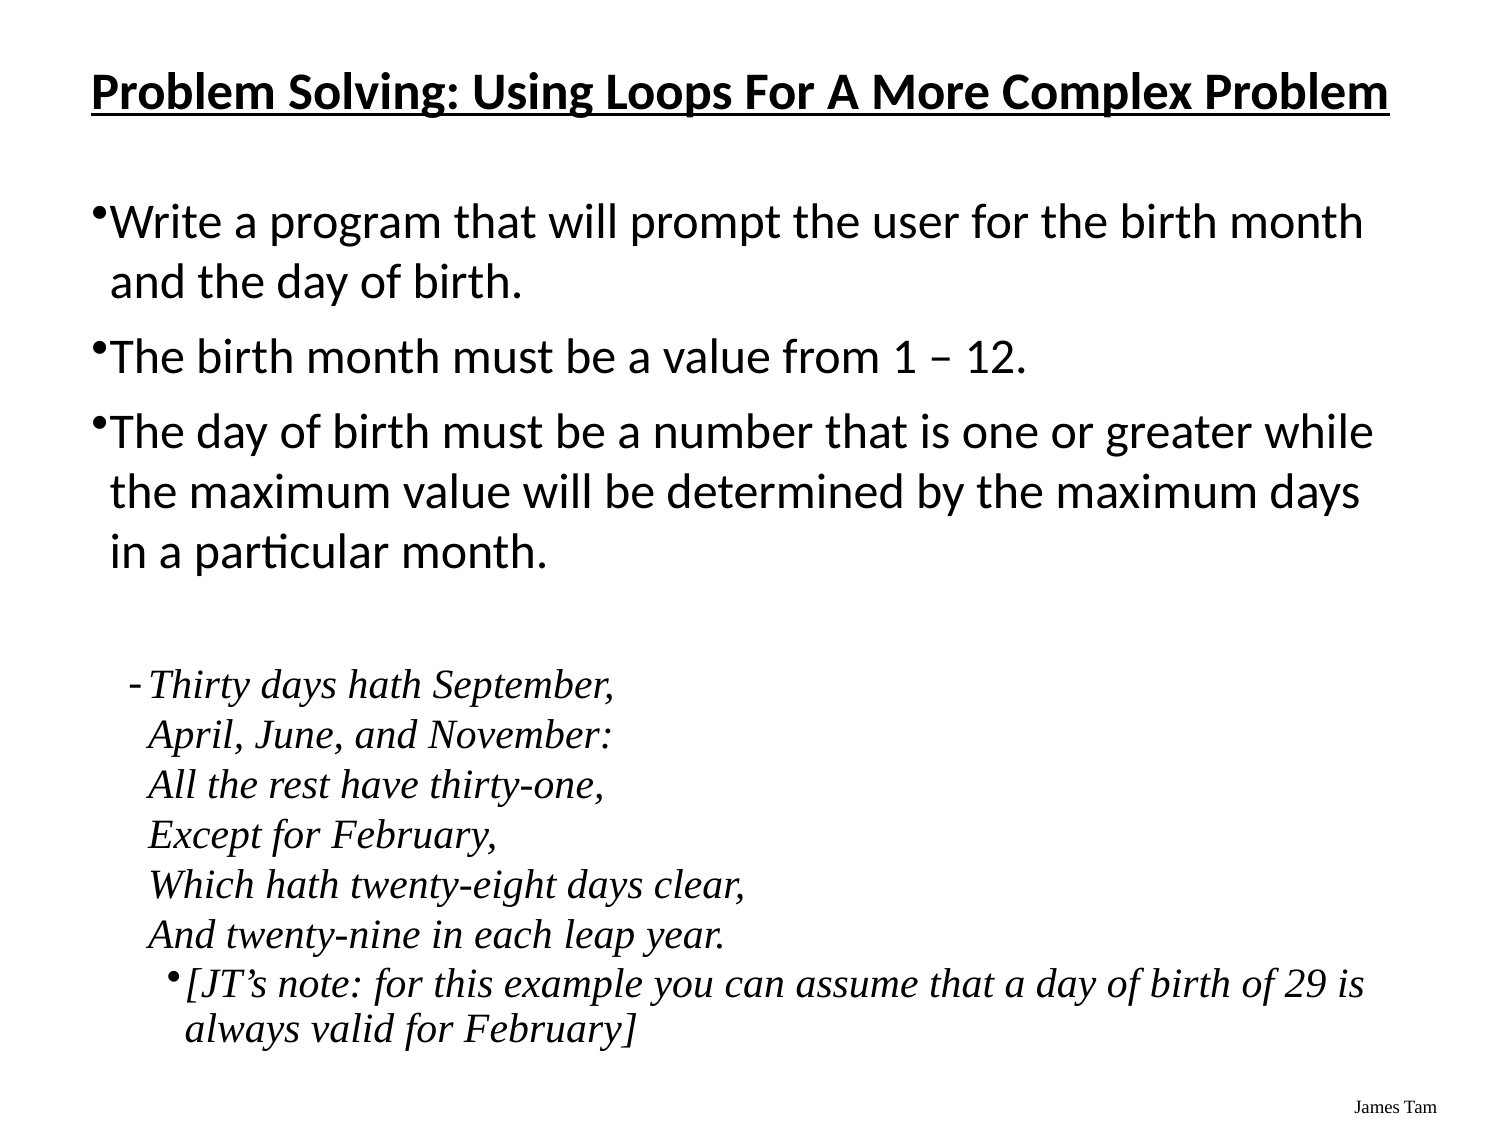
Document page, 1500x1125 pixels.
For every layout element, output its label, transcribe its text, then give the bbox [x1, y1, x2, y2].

title Problem Solving: Using Loops For A More Complex Problem [70, 49, 1411, 136]
list Write a program that will prompt the user for the birth month and the day of birth. The birth month must be a value from 1 – 12. The day of birth must be a number that is one or greater while the maximum value will be determined by the maximum days in a particular month. Thirty days hath September, April, June, and November: All the rest have thirty-one, Except for February, Which hath twenty-eight days clear, And twenty-nine in each leap year. [JT’s note: for this example you can assume that a day of birth of 29 is always valid for February] [76, 180, 1418, 1062]
